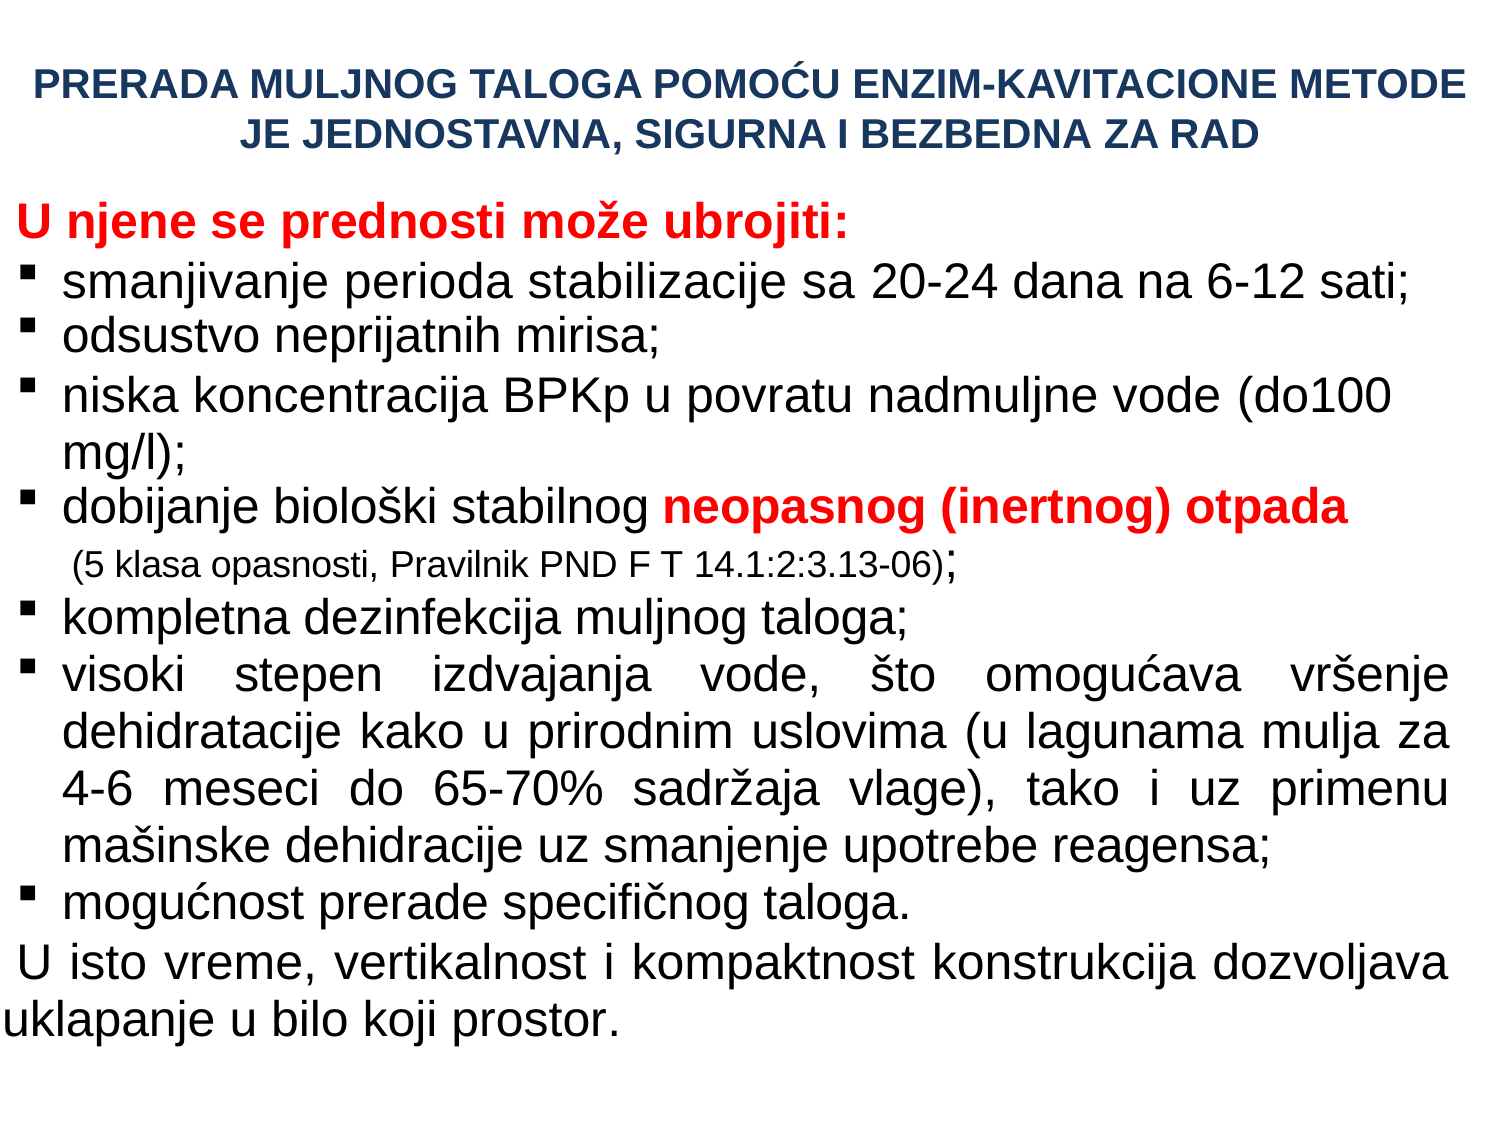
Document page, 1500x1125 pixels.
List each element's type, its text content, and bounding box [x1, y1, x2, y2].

text_box PRERADA MULJNOG TALOGA POMOĆU ENZIM-KAVITACIONE METODE JE JEDNOSTAVNA, SIGURNA I BEZBEDNA ZA RAD [0, 49, 1500, 165]
text_box U njene se prednosti može ubrojiti: smanjivanje perioda stabilizacije sa 20-24 dana na 6-12 sati; odsustvo neprijatnih mirisa; niska koncentracija BPKp u povratu nadmuljne vode (do100 mg/l); dobijanje biološki stabilnog neopasnog (inertnog) otpada (5 klasa opasnosti, Pravilnik PND F T 14.1:2:3.13-06); kompletna dezinfekcija muljnog taloga; visoki stepen izdvajanja vode, što omogućava vršenje dehidratacije kako u prirodnim uslovima (u lagunama mulja za 4-6 meseci do 65-70% sadržaja vlage), tako i uz primenu mašinske dehidracije uz smanjenje upotrebe reagensa; mogućnost prerade specifičnog taloga. U isto vreme, vertikalnost i kompaktnost konstrukcija dozvoljava uklapanje u bilo koji prostor. [0, 187, 1450, 1047]
